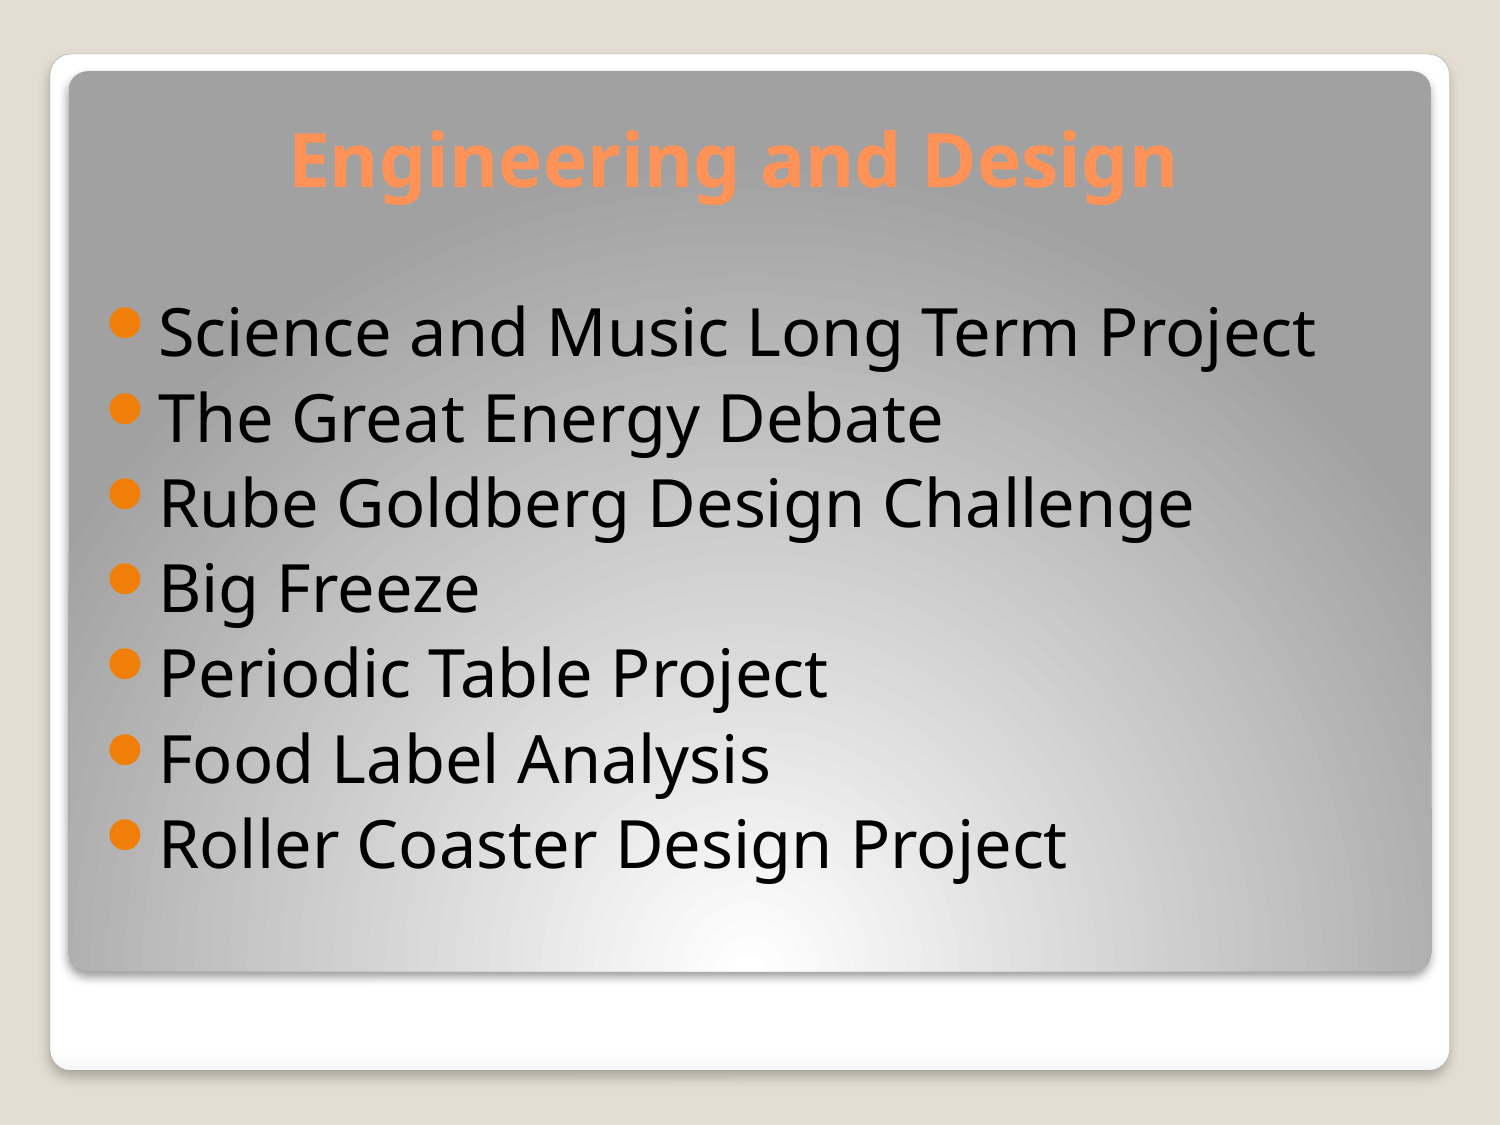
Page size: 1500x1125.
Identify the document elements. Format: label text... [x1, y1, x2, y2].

title Engineering and Design [62, 37, 1405, 210]
list Science and Music Long Term Project The Great Energy Debate Rube Goldberg Design Challenge Big Freeze Periodic Table Project Food Label Analysis Roller Coaster Design Project [75, 275, 1418, 962]
